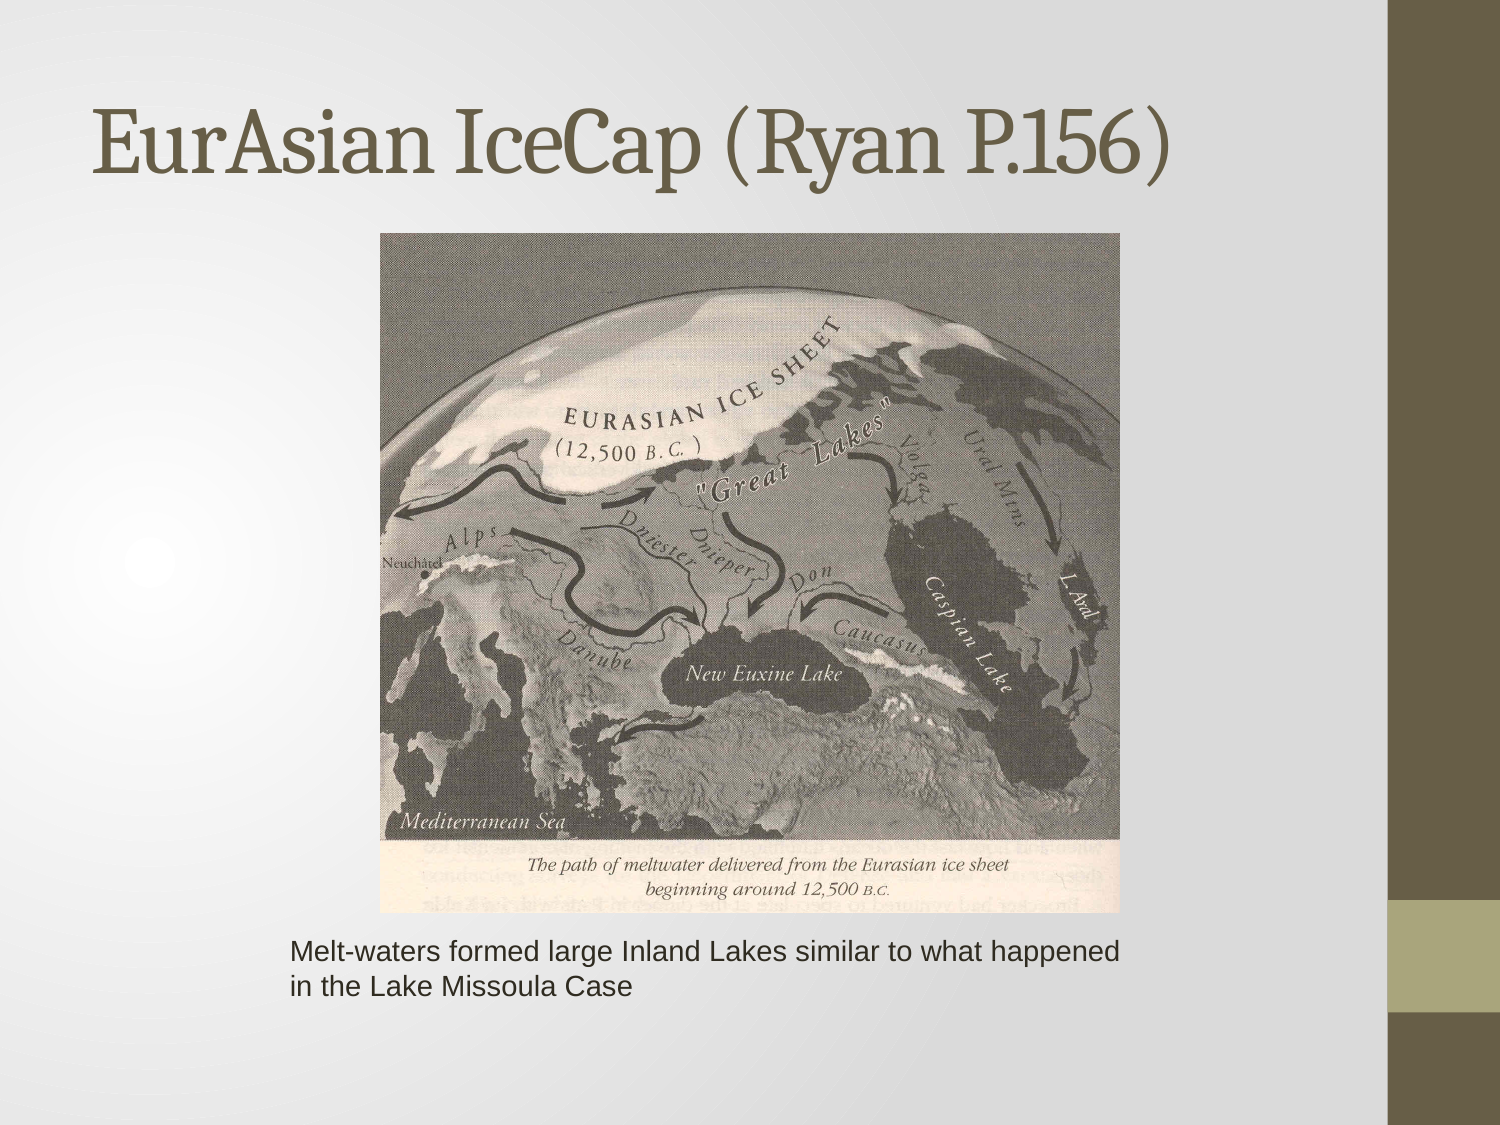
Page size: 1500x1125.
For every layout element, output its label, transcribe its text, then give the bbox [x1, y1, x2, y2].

text_box Melt-waters formed large Inland Lakes similar to what happened in the Lake Missoula Case [274, 924, 1163, 1010]
title EurAsian IceCap (Ryan P.156) [75, 45, 1425, 225]
picture [379, 233, 1121, 913]
list [75, 262, 1325, 1050]
